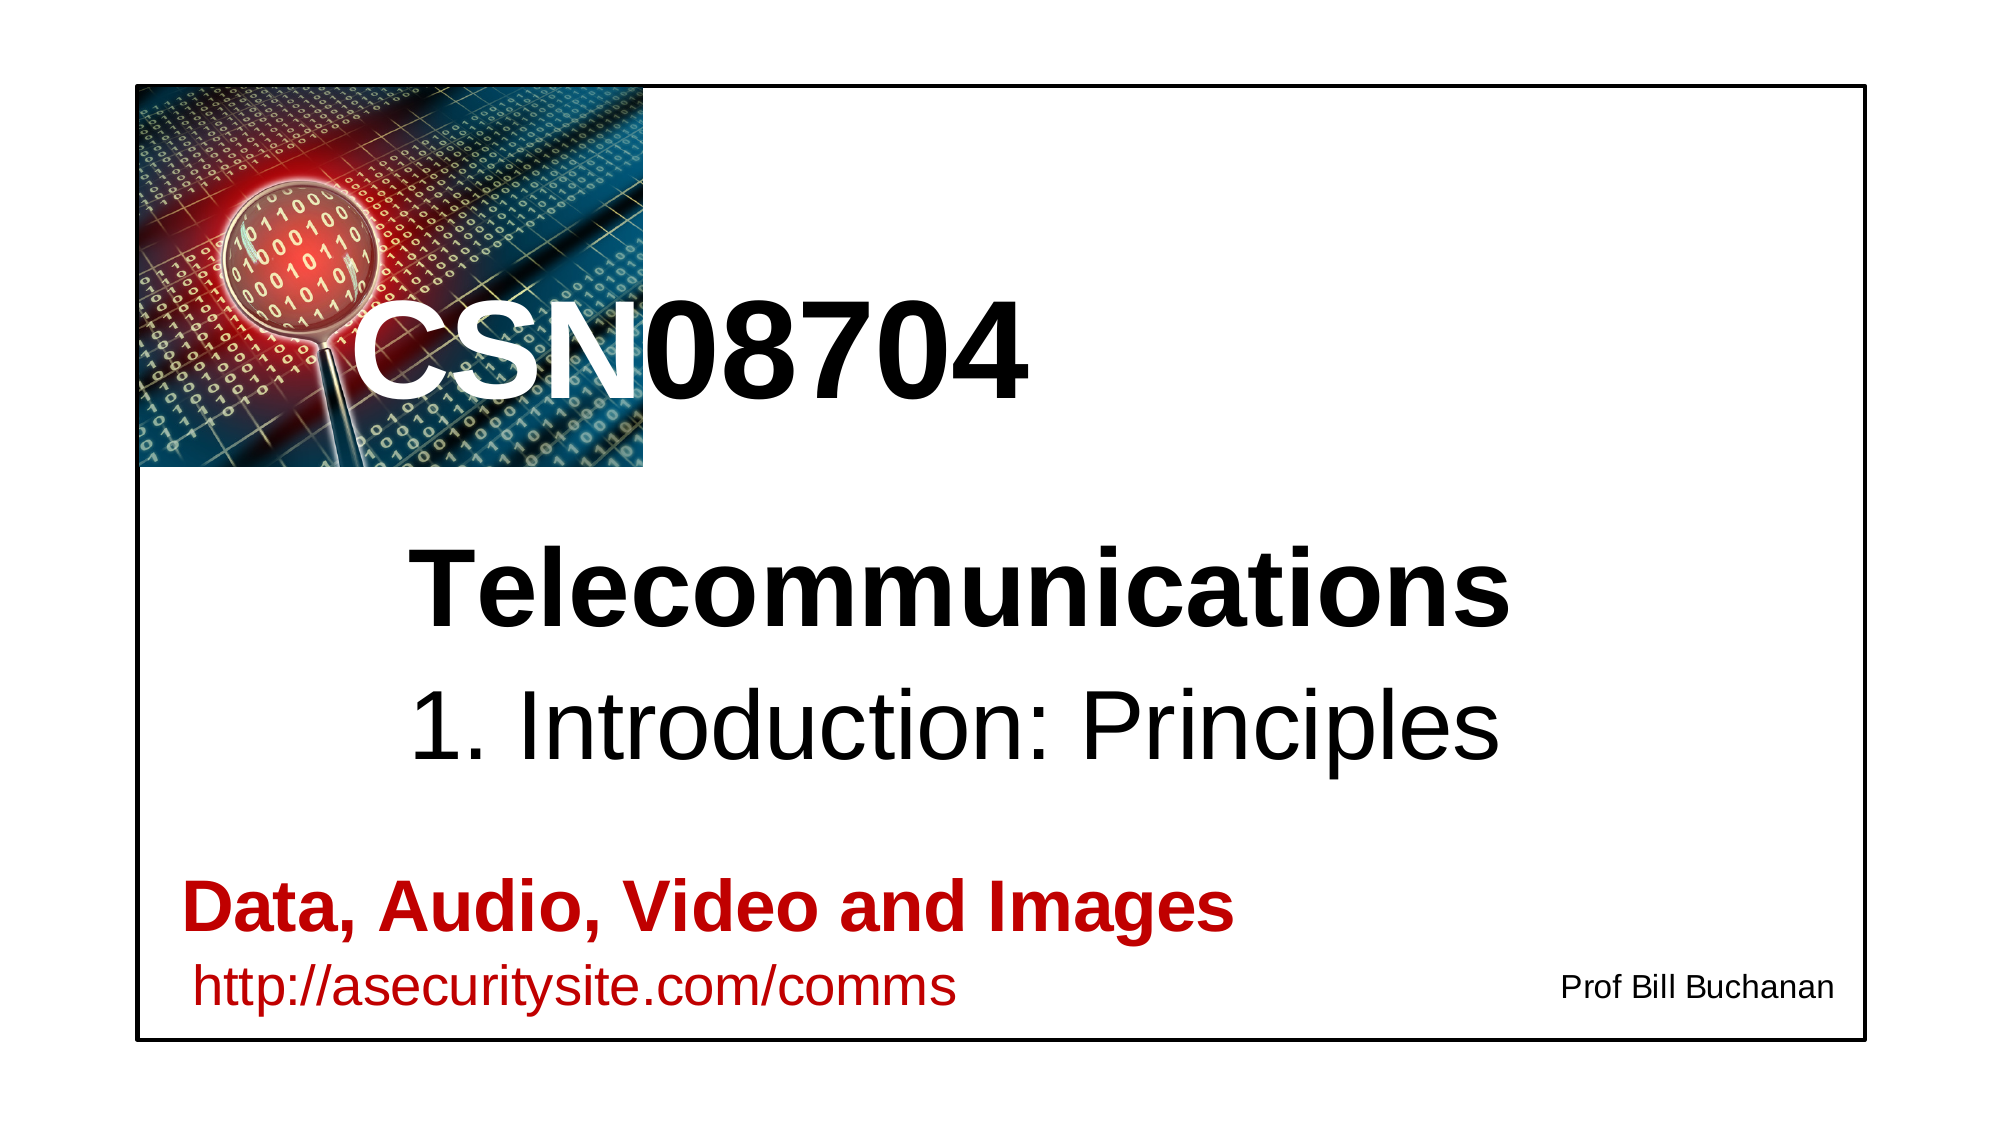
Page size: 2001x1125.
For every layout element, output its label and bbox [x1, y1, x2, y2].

picture [132, 80, 1868, 1045]
